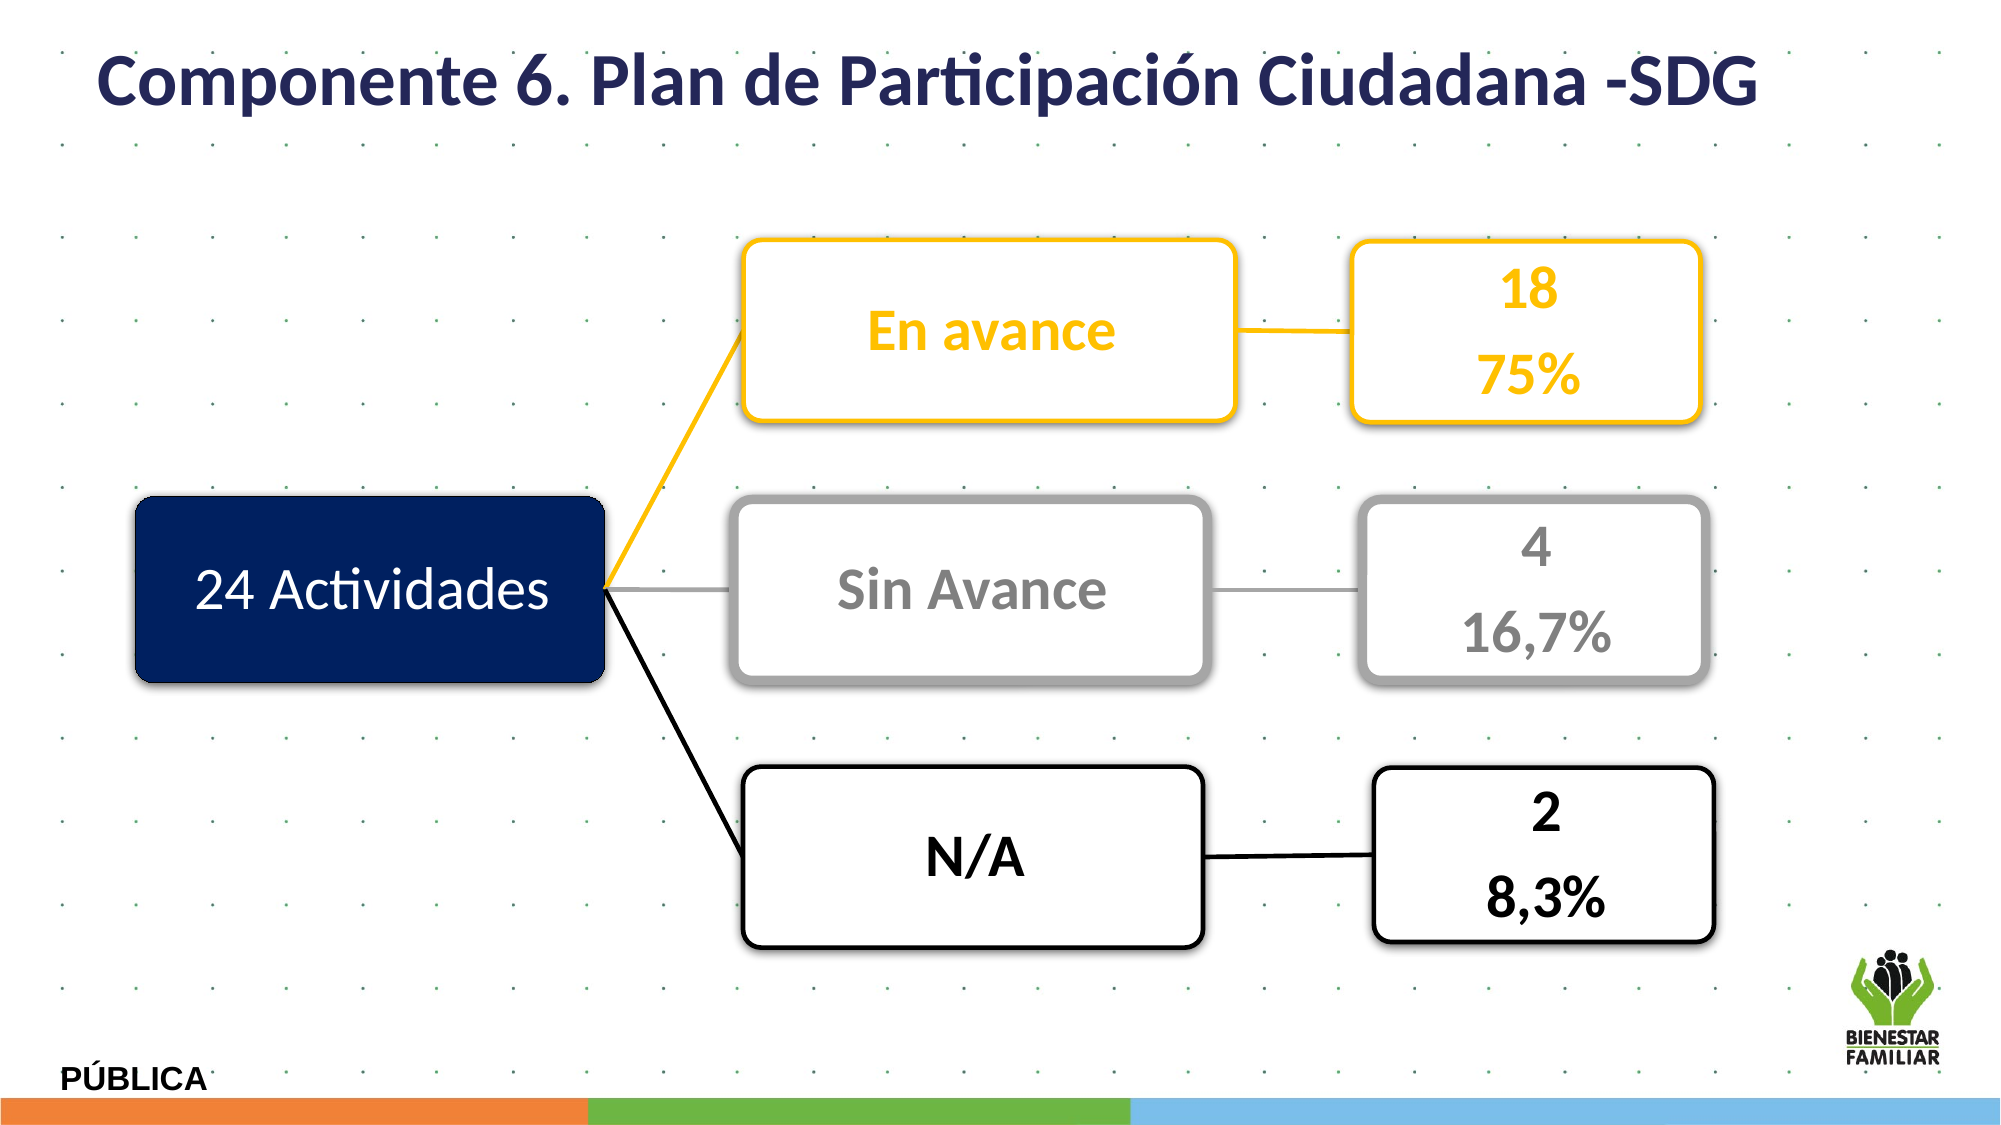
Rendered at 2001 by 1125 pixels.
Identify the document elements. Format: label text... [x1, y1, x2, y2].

picture [0, 0, 2001, 1125]
text_box PÚBLICA [28, 1050, 240, 1105]
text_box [134, 116, 1736, 1063]
text_box Componente 6. Plan de Participación Ciudadana -SDG [82, 22, 1885, 128]
